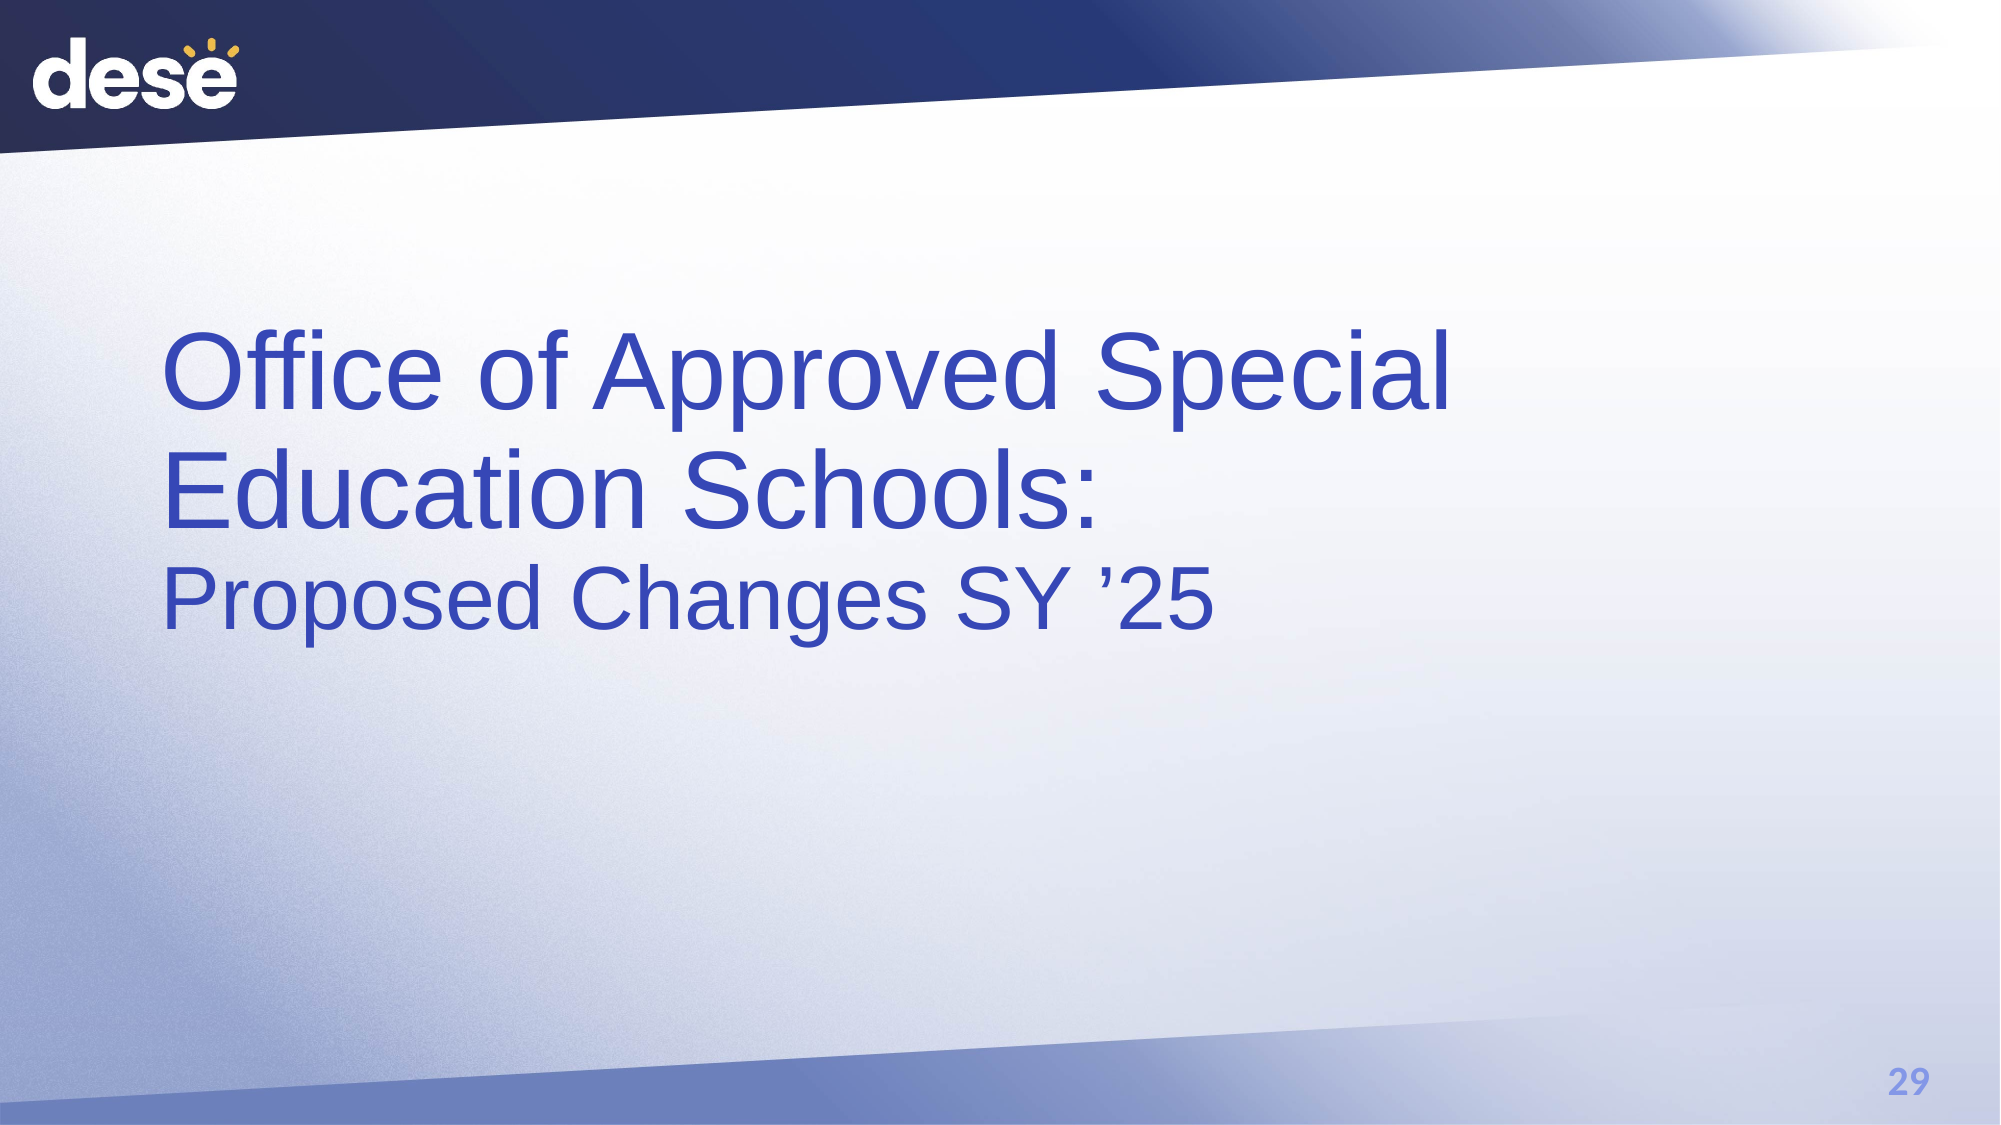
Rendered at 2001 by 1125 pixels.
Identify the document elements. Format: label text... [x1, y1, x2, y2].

title Office of Approved Special Education Schools: Proposed Changes SY ’25 [145, 305, 1871, 658]
picture [0, 0, 2000, 1125]
